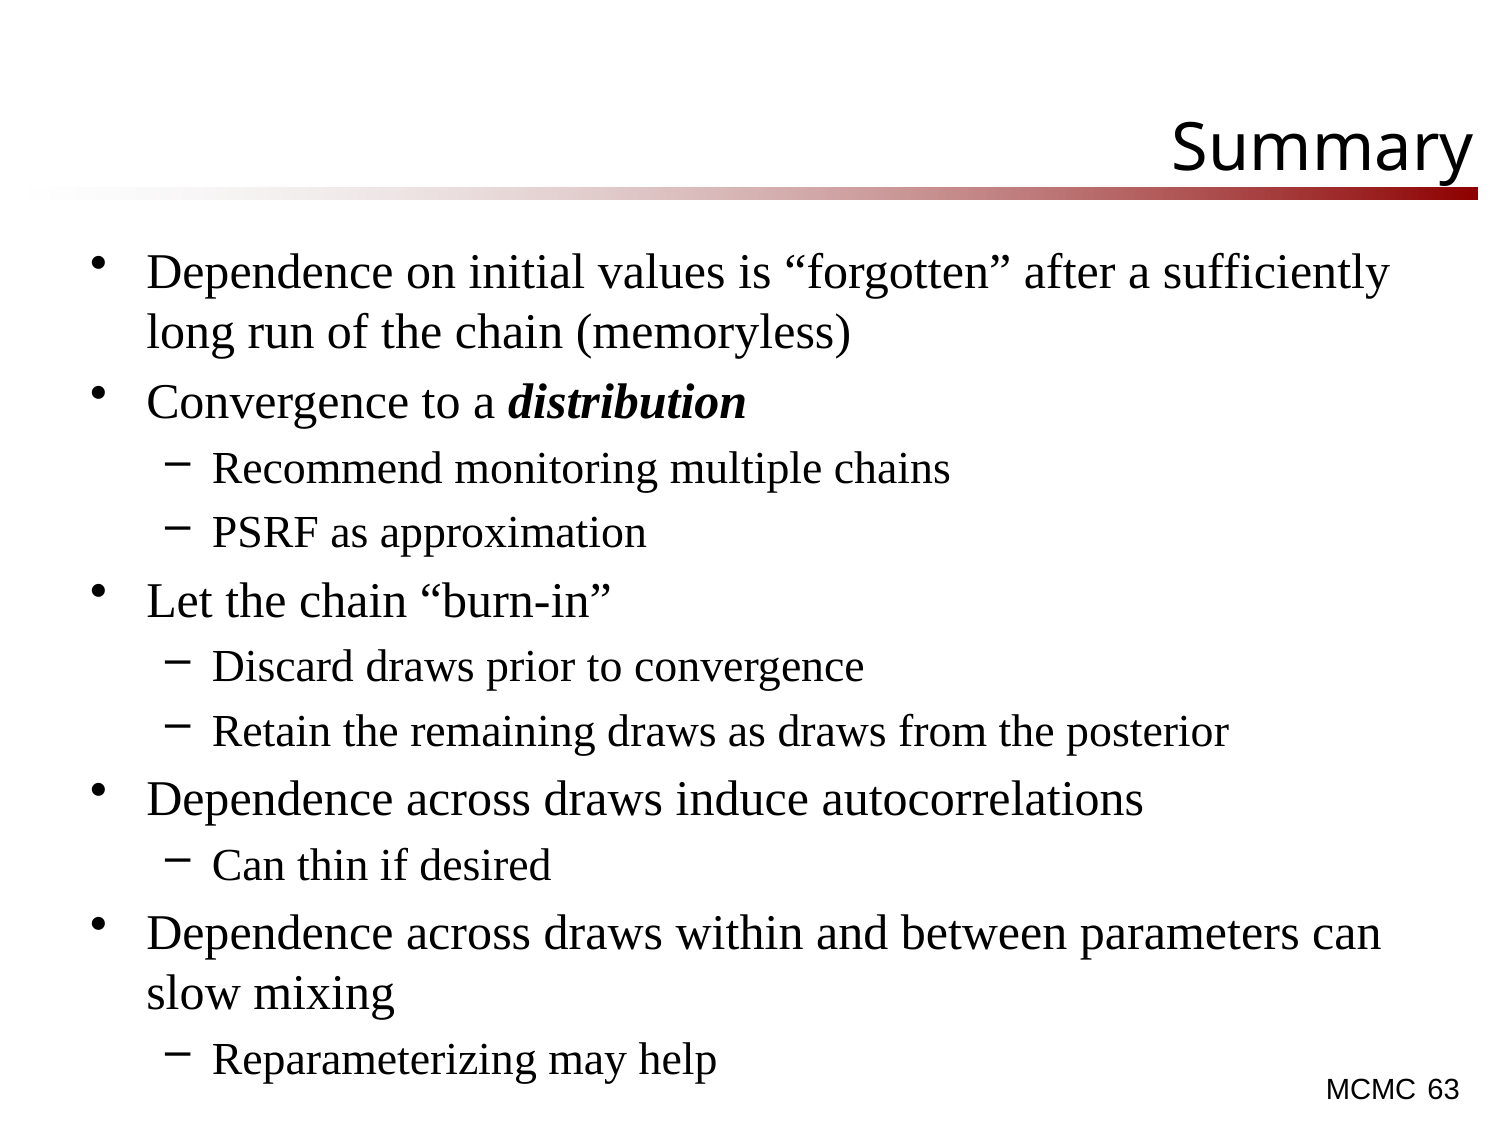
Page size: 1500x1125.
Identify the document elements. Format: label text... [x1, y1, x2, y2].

slide_number 63 [1124, 1062, 1476, 1125]
list Dependence on initial values is “forgotten” after a sufficiently long run of the chain (memoryless) Convergence to a distribution Recommend monitoring multiple chains PSRF as approximation Let the chain “burn-in” Discard draws prior to convergence Retain the remaining draws as draws from the posterior Dependence across draws induce autocorrelations Can thin if desired Dependence across draws within and between parameters can slow mixing Reparameterizing may help [74, 230, 1426, 1044]
title Summary [37, 24, 1489, 192]
